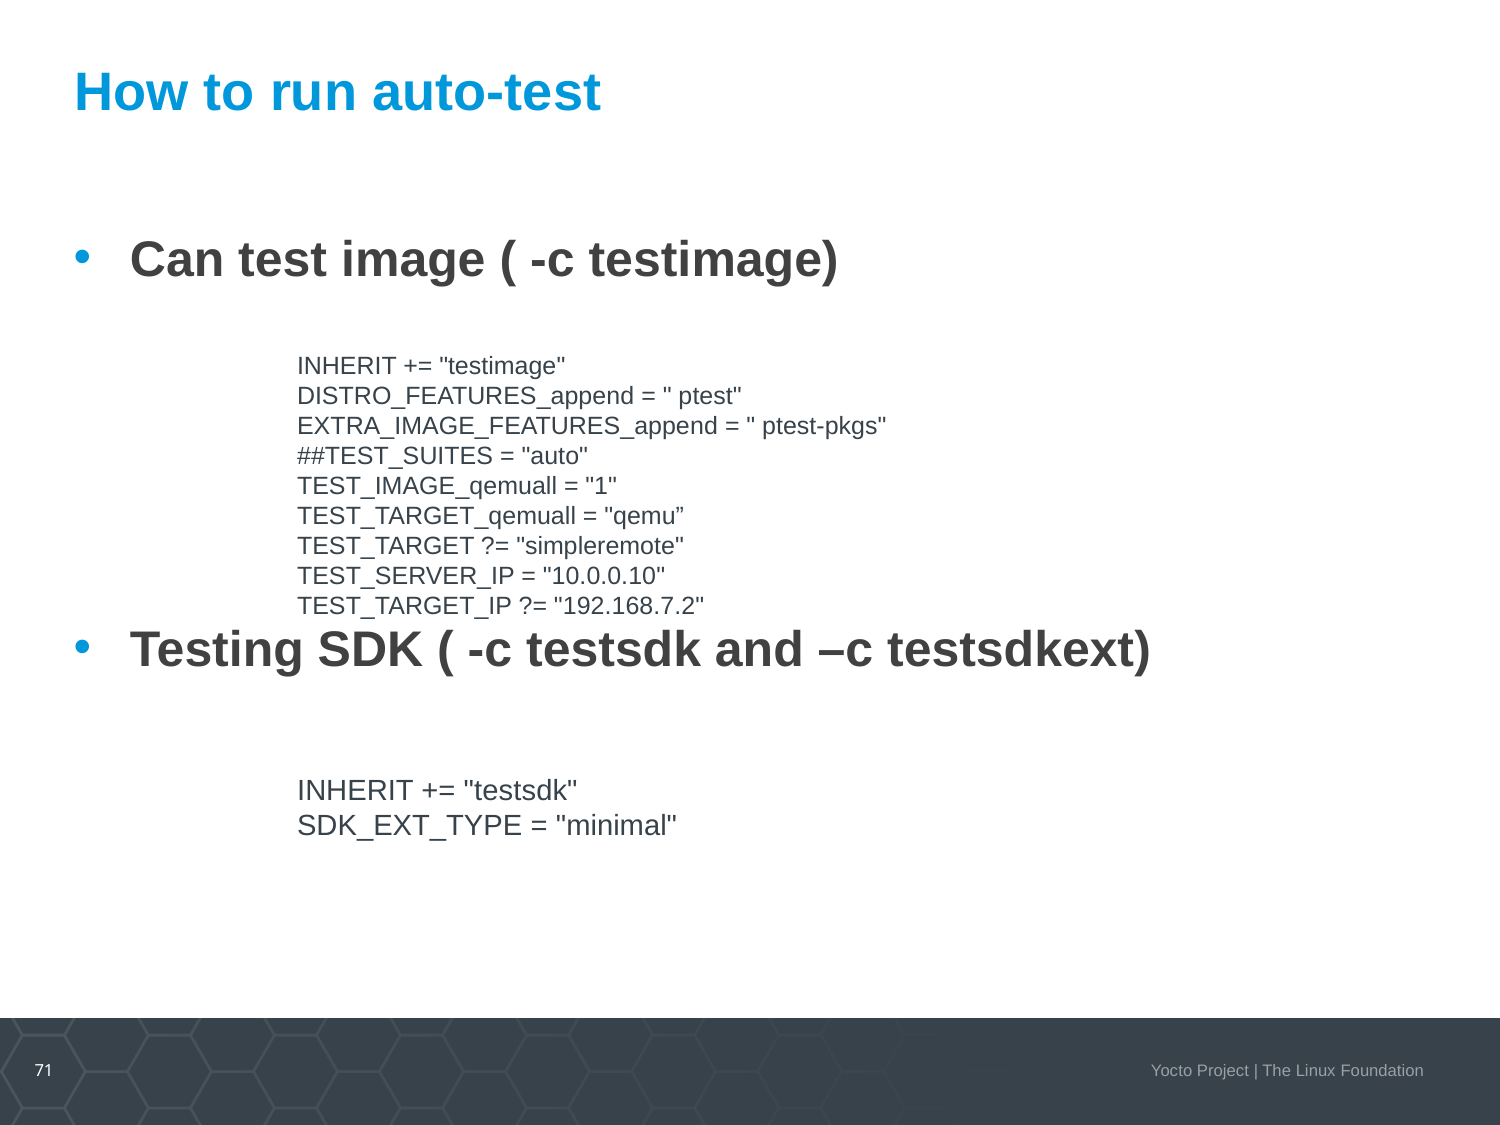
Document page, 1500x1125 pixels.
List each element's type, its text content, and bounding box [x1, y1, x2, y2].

text_box INHERIT += "testimage" DISTRO_FEATURES_append = " ptest" EXTRA_IMAGE_FEATURES_append = " ptest-pkgs" ##TEST_SUITES = "auto" TEST_IMAGE_qemuall = "1" TEST_TARGET_qemuall = "qemu” TEST_TARGET ?= "simpleremote" TEST_SERVER_IP = "10.0.0.10" TEST_TARGET_IP ?= "192.168.7.2" [282, 342, 1087, 627]
text_box INHERIT += "testsdk" SDK_EXT_TYPE = "minimal" [282, 764, 870, 849]
picture [0, 0, 1500, 1125]
title How to run auto-test [74, 67, 1425, 213]
list Can test image ( -c testimage) Testing SDK ( -c testsdk and –c testsdkext) [73, 226, 1425, 970]
